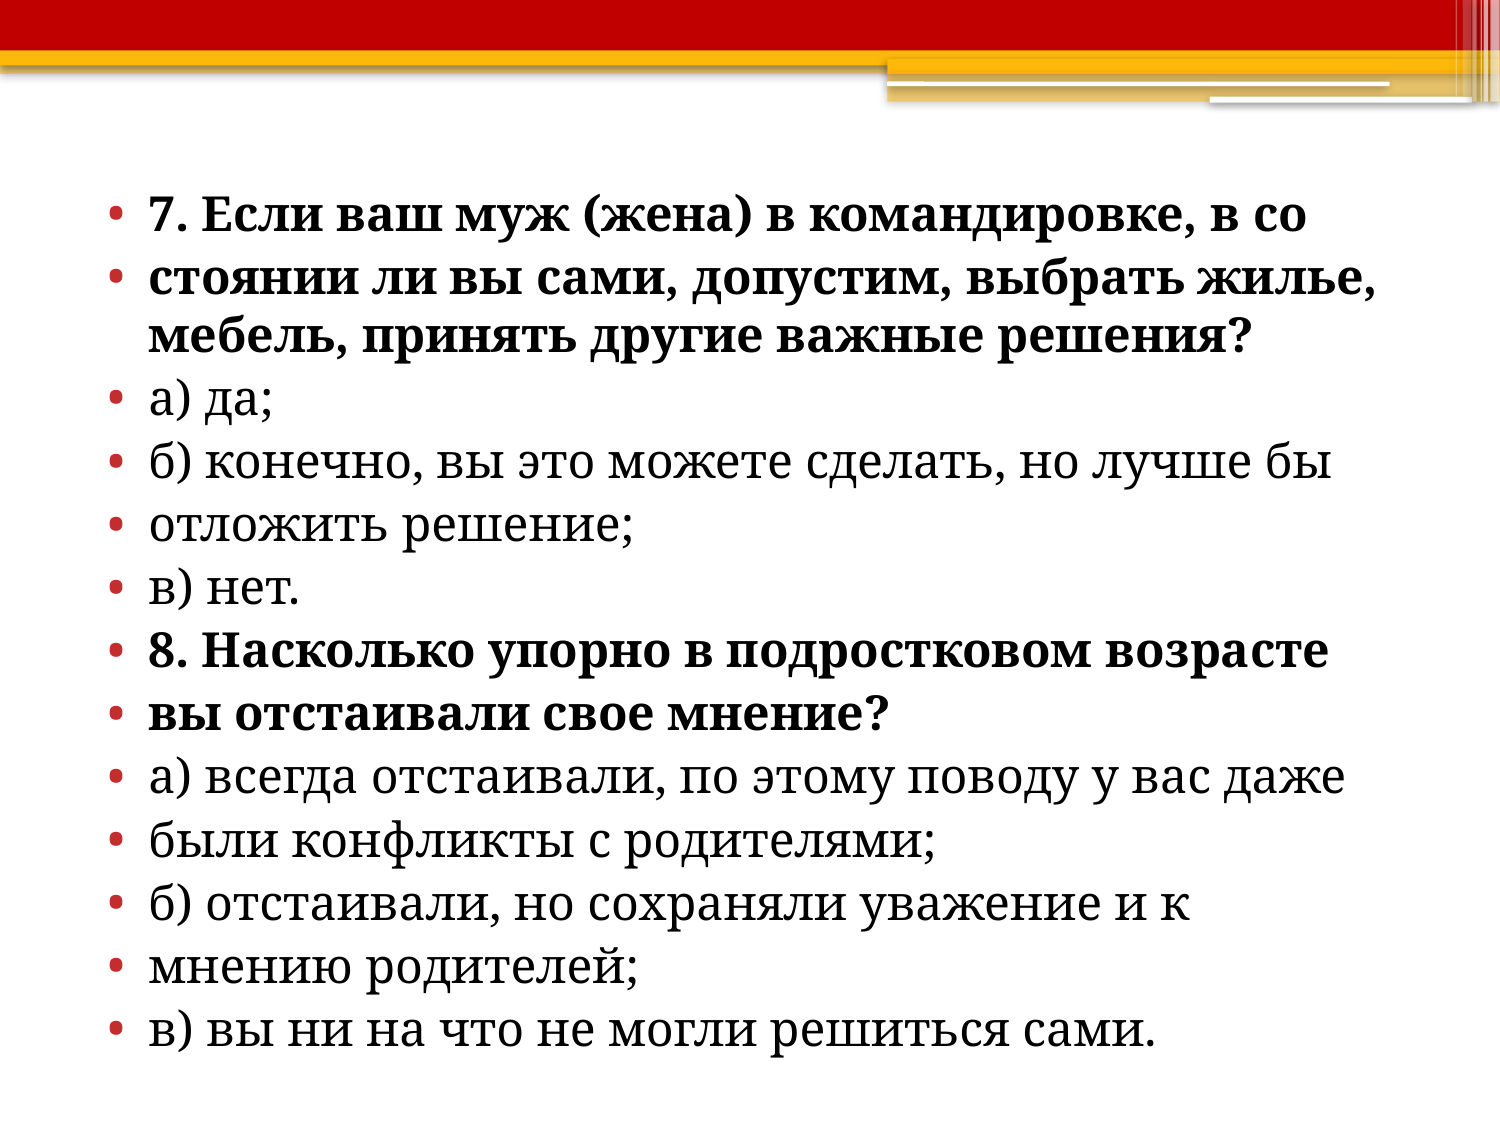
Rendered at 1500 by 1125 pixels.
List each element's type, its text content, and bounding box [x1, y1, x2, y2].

list 7. Если ваш муж (жена) в командировке, в со стоянии ли вы сами, допустим, выбрать жилье, мебель, принять другие важные решения? а) да; б) конечно, вы это можете сделать, но лучше бы отложить решение; в) нет. 8. Насколько упорно в подростковом возрасте вы отстаивали свое мнение? а) всегда отстаивали, по этому поводу у вас даже были конфликты с родителями; б) отстаивали, но сохраняли уважение и к мнению родителей; в) вы ни на что не могли решиться сами. [75, 175, 1430, 1079]
